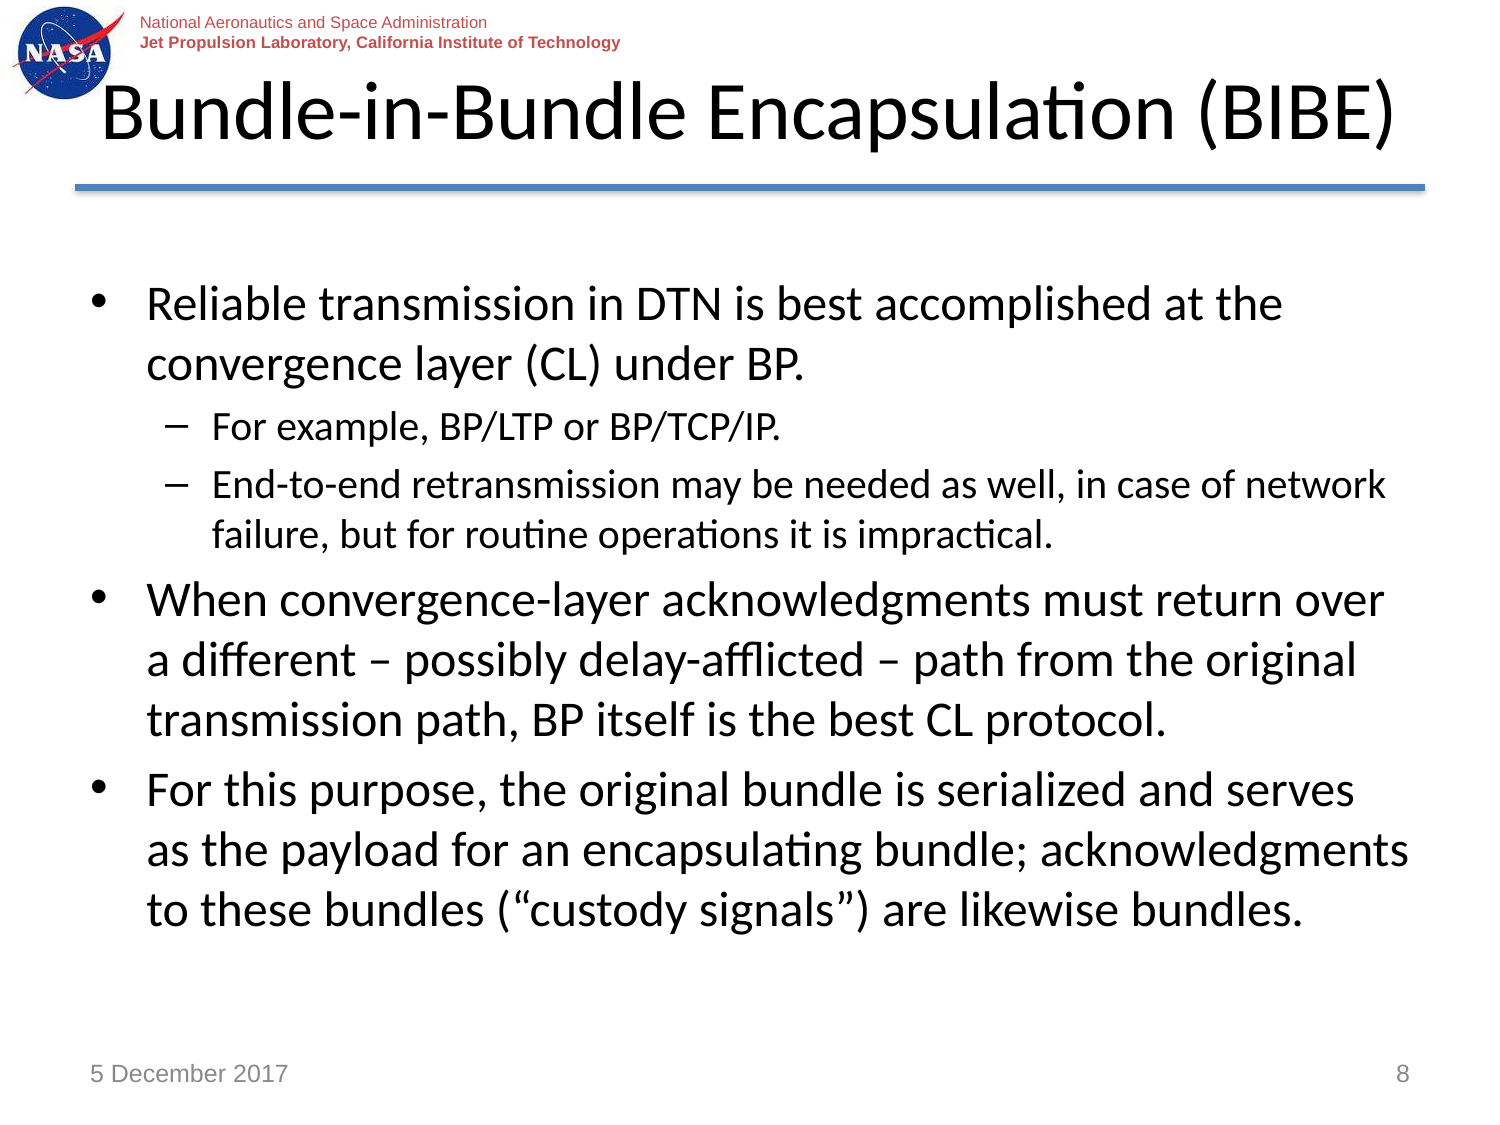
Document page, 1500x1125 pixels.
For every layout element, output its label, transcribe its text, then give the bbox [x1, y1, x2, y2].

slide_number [75, 1042, 425, 1103]
picture [12, 6, 125, 100]
slide_number 8 [1074, 1042, 1425, 1103]
list Reliable transmission in DTN is best accomplished at the convergence layer (CL) under BP. For example, BP/LTP or BP/TCP/IP. End-to-end retransmission may be needed as well, in case of network failure, but for routine operations it is impractical. When convergence-layer acknowledgments must return over a different – possibly delay-afflicted – path from the original transmission path, BP itself is the best CL protocol. For this purpose, the original bundle is serialized and serves as the payload for an encapsulating bundle; acknowledgments to these bundles (“custody signals”) are likewise bundles. [74, 262, 1426, 1006]
title Bundle-in-Bundle Encapsulation (BIBE) [74, 49, 1426, 163]
